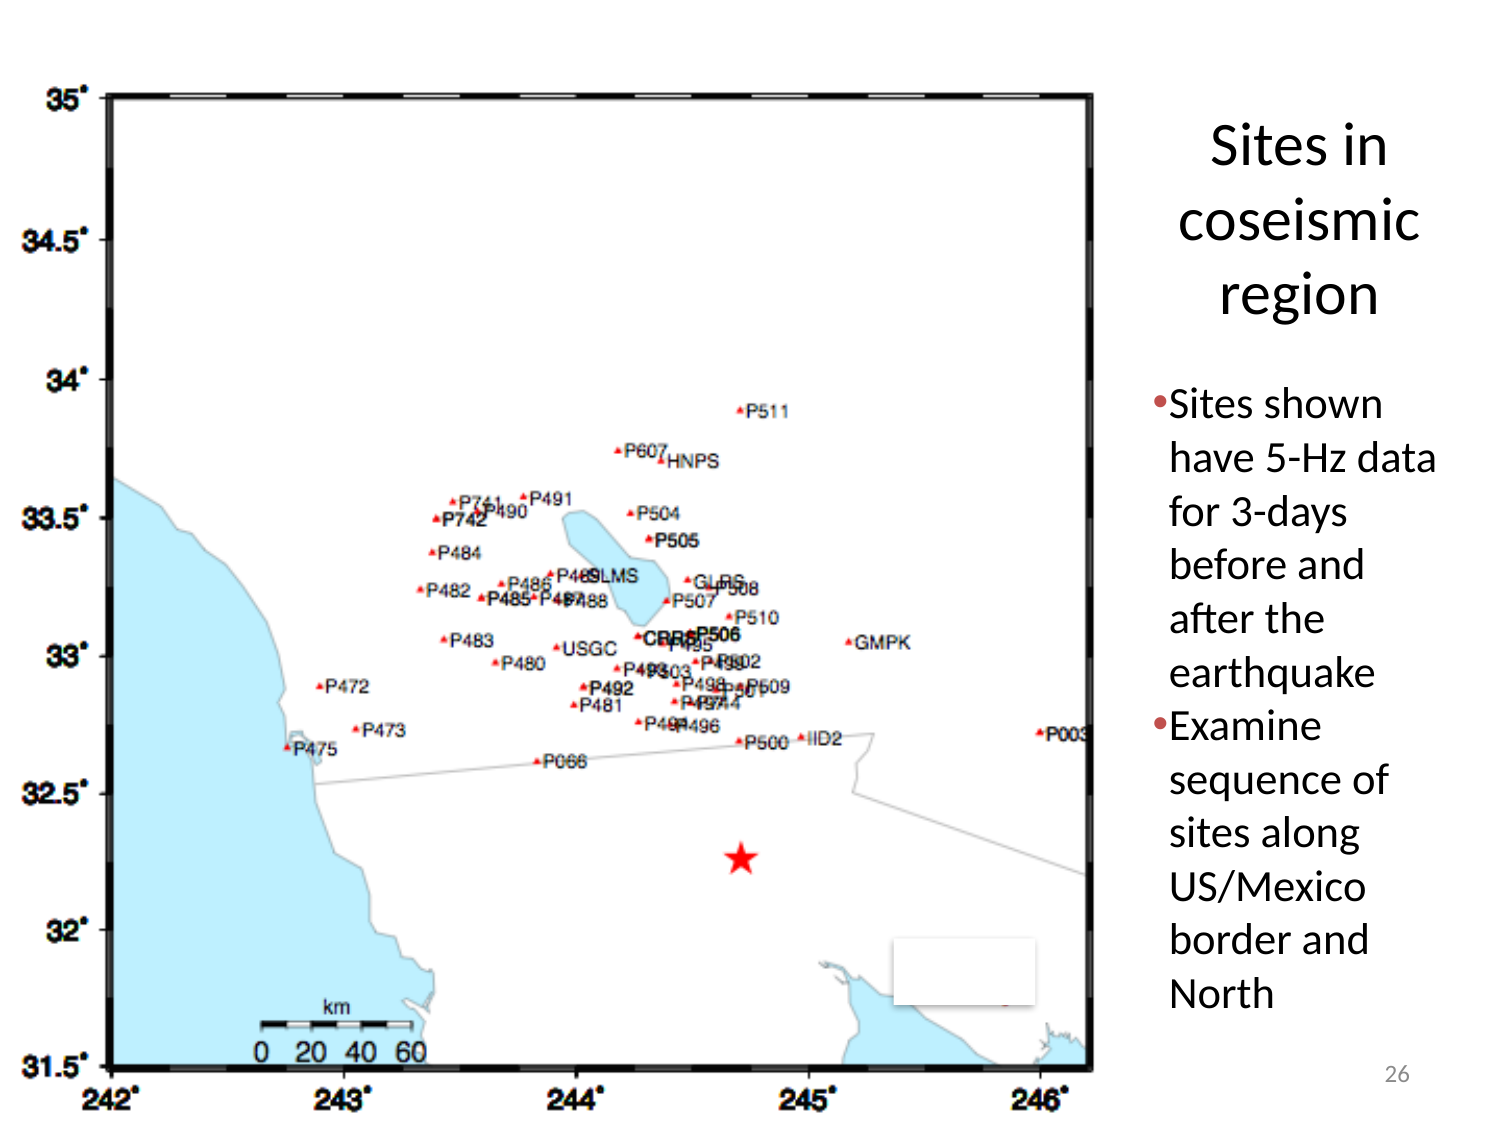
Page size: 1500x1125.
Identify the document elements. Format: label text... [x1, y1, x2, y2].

list Sites shown have 5-Hz data for 3-days before and after the earthquake Examine sequence of sites along US/Mexico border and North [1141, 366, 1463, 1043]
slide_number 26 [1141, 1042, 1425, 1103]
title Sites in coseismic region [1141, 95, 1463, 336]
picture [0, 66, 1138, 1125]
